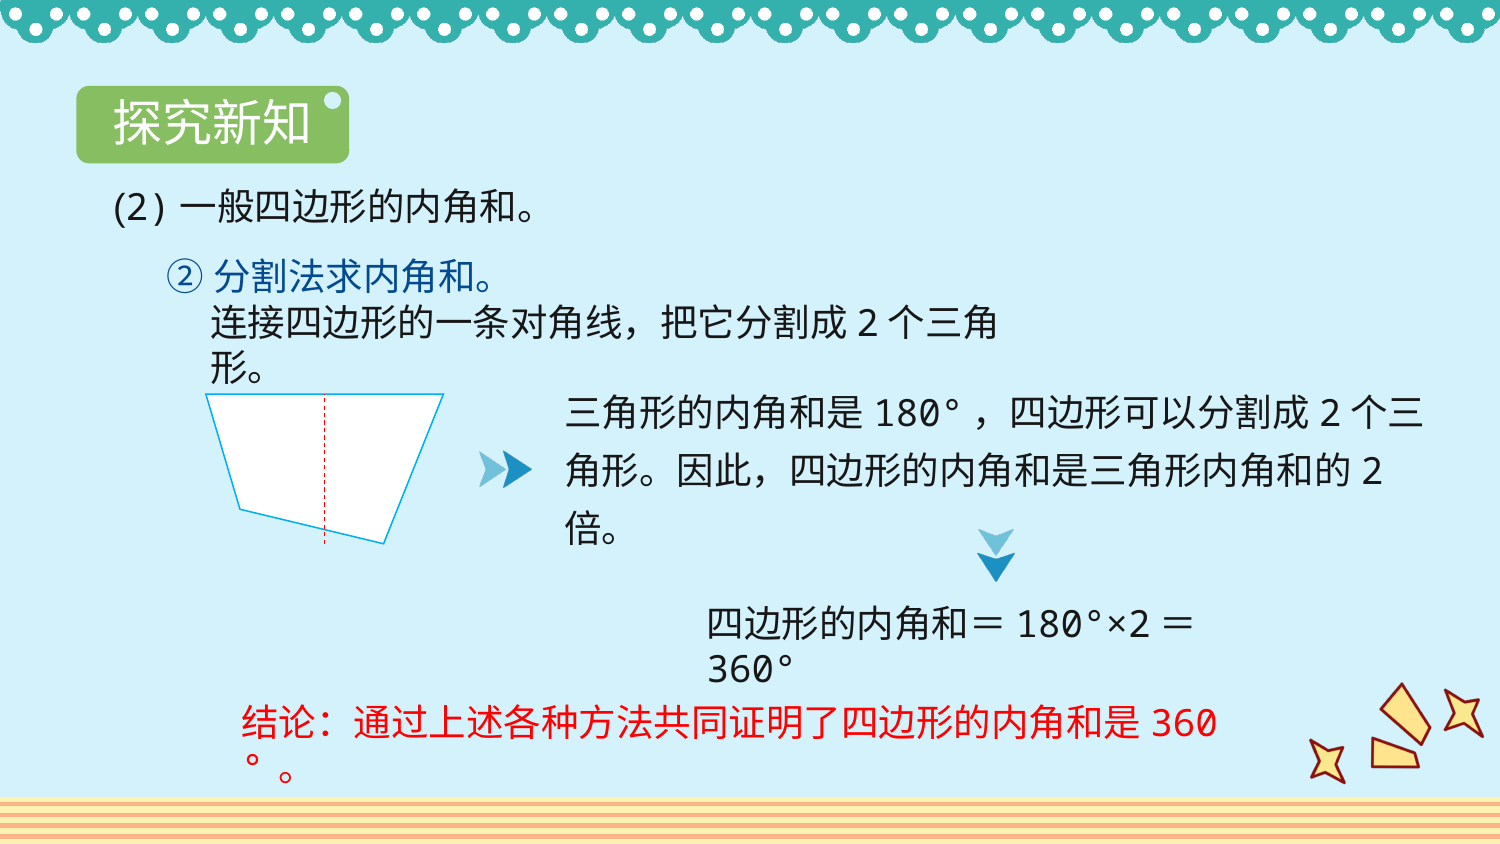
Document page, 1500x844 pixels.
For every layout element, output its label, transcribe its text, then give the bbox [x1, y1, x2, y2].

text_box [76, 84, 350, 164]
picture [0, 0, 1500, 43]
picture [1292, 642, 1499, 836]
text_box 连接四边形的一条对角线，把它分割成2个三角形。 [198, 293, 1069, 395]
text_box [204, 393, 445, 545]
text_box 结论：通过上述各种方法共同证明了四边形的内角和是360 ° 。 [226, 691, 1282, 796]
text_box ②分割法求内角和。 [152, 245, 529, 305]
text_box 四边形的内角和＝180°×2＝360° [691, 592, 1301, 698]
text_box (2)一般四边形的内角和。 [98, 175, 570, 236]
picture [977, 529, 1015, 582]
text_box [205, 394, 384, 544]
text_box 三角形的内角和是180°，四边形可以分割成2个三角形。因此，四边形的内角和是三角形内角和的2倍。 [553, 369, 1439, 556]
picture [480, 442, 532, 496]
